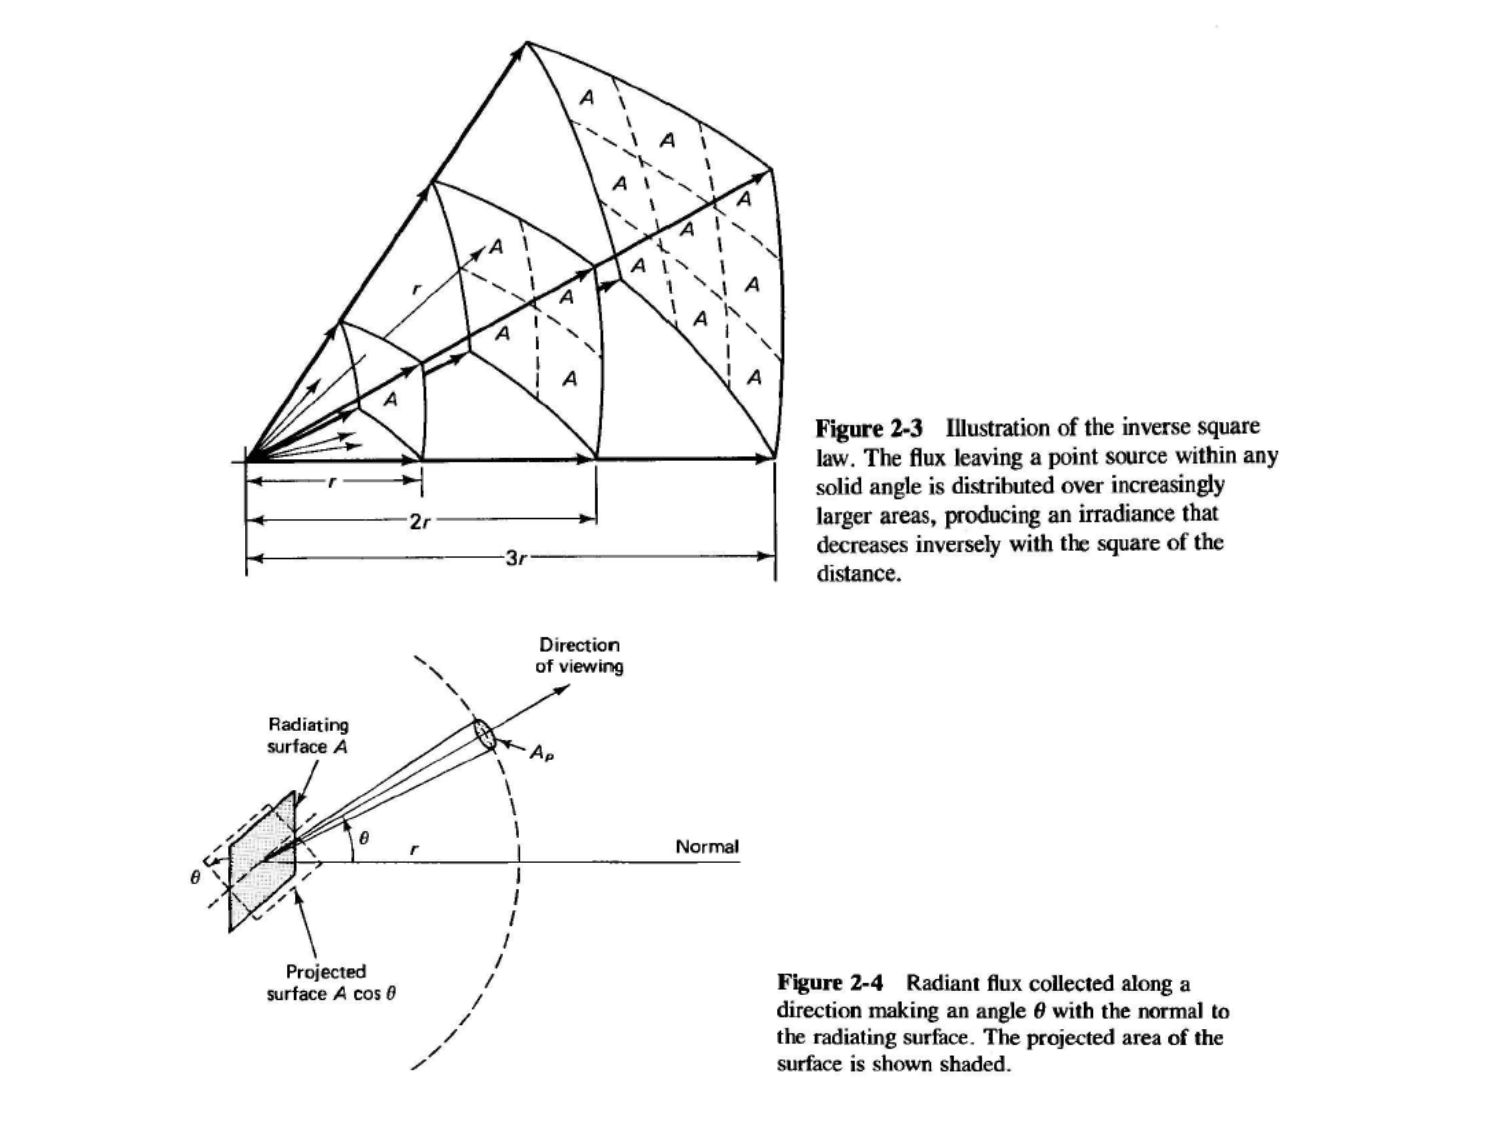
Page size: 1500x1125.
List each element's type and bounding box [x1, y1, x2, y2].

picture [137, 24, 1288, 588]
picture [132, 624, 1251, 1094]
